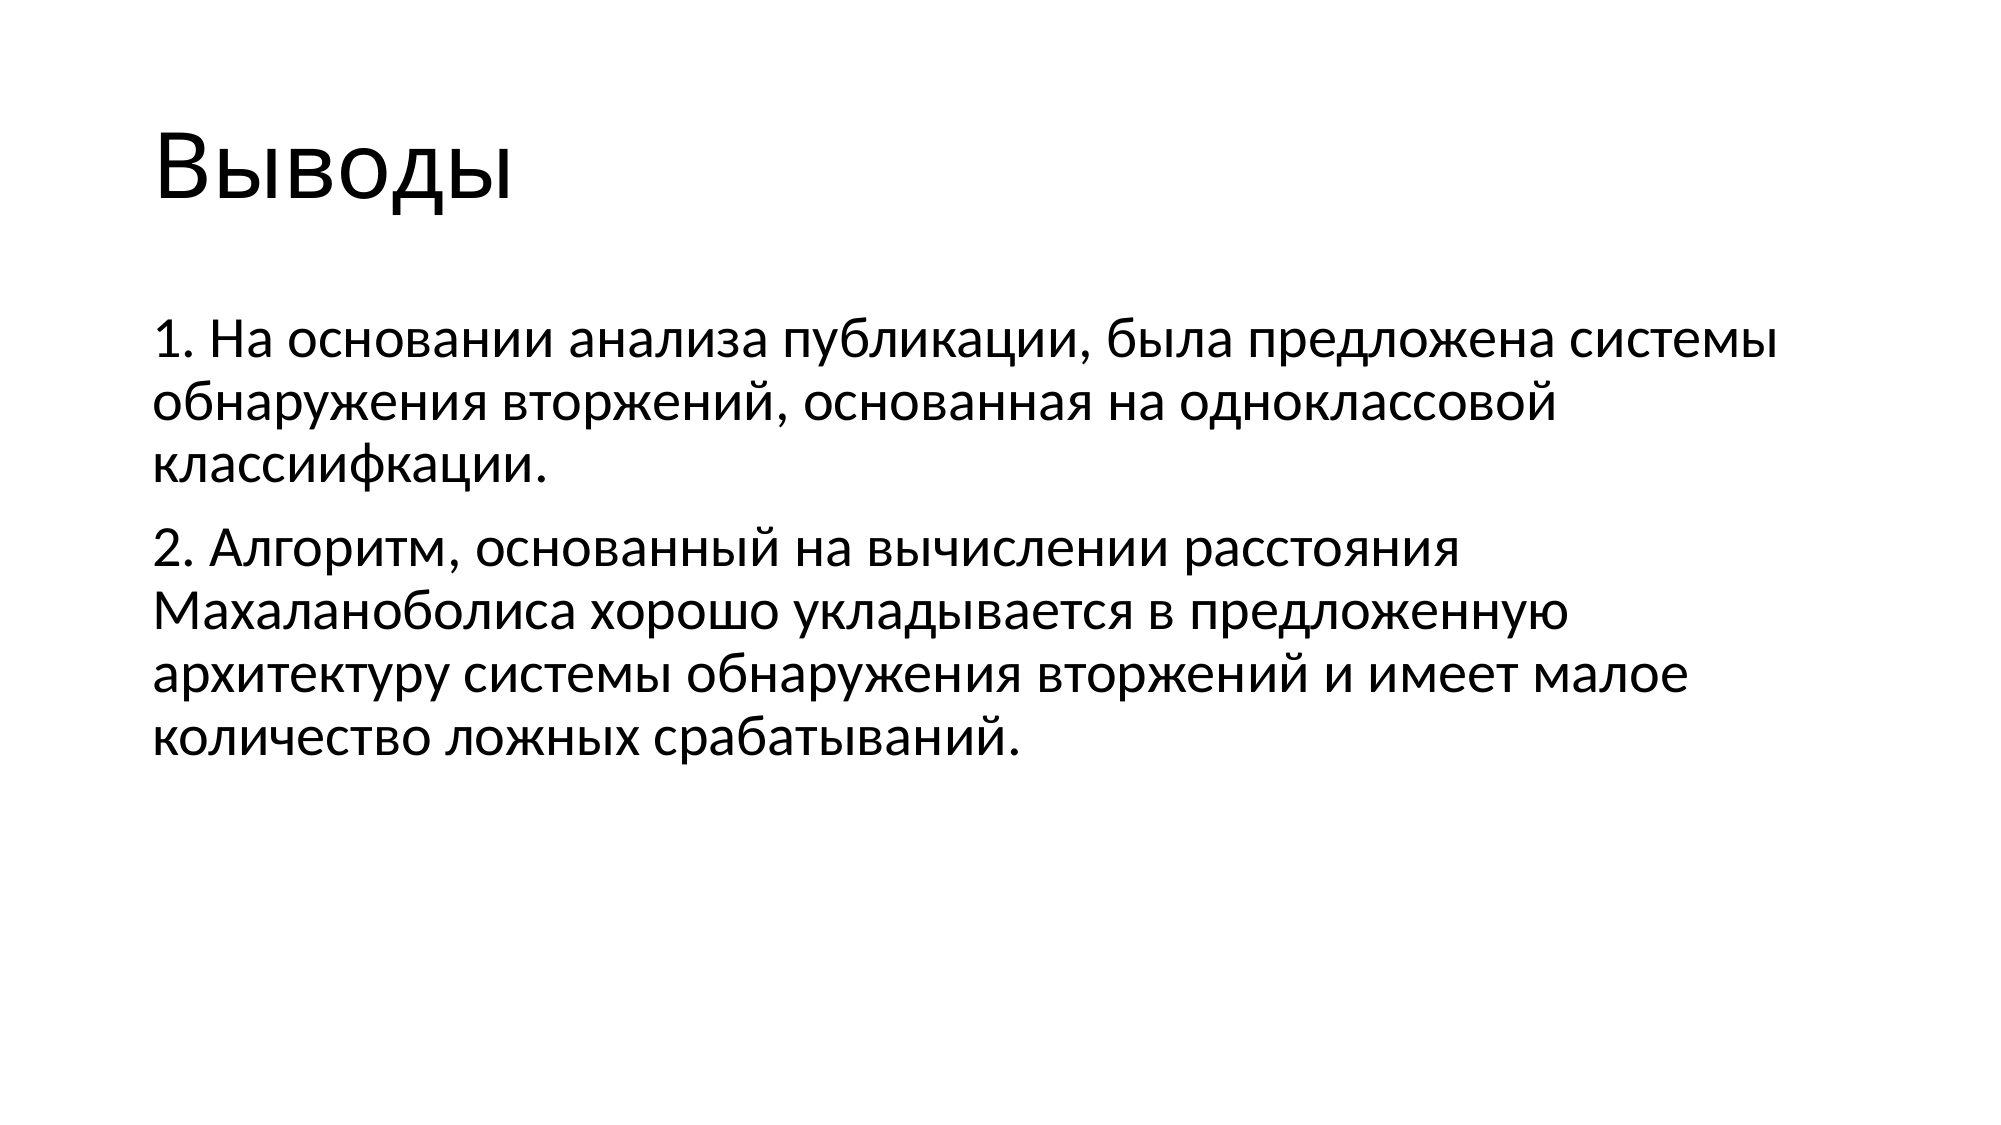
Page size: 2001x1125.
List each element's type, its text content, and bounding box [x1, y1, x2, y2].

list 1. На основании анализа публикации, была предложена системы обнаружения вторжений, основанная на одноклассовой классиифкации. 2. Алгоритм, основанный на вычислении расстояния Махаланоболиса хорошо укладывается в предложенную архитектуру системы обнаружения вторжений и имеет малое количество ложных срабатываний. [137, 299, 1863, 1014]
title Выводы [137, 59, 1863, 278]
